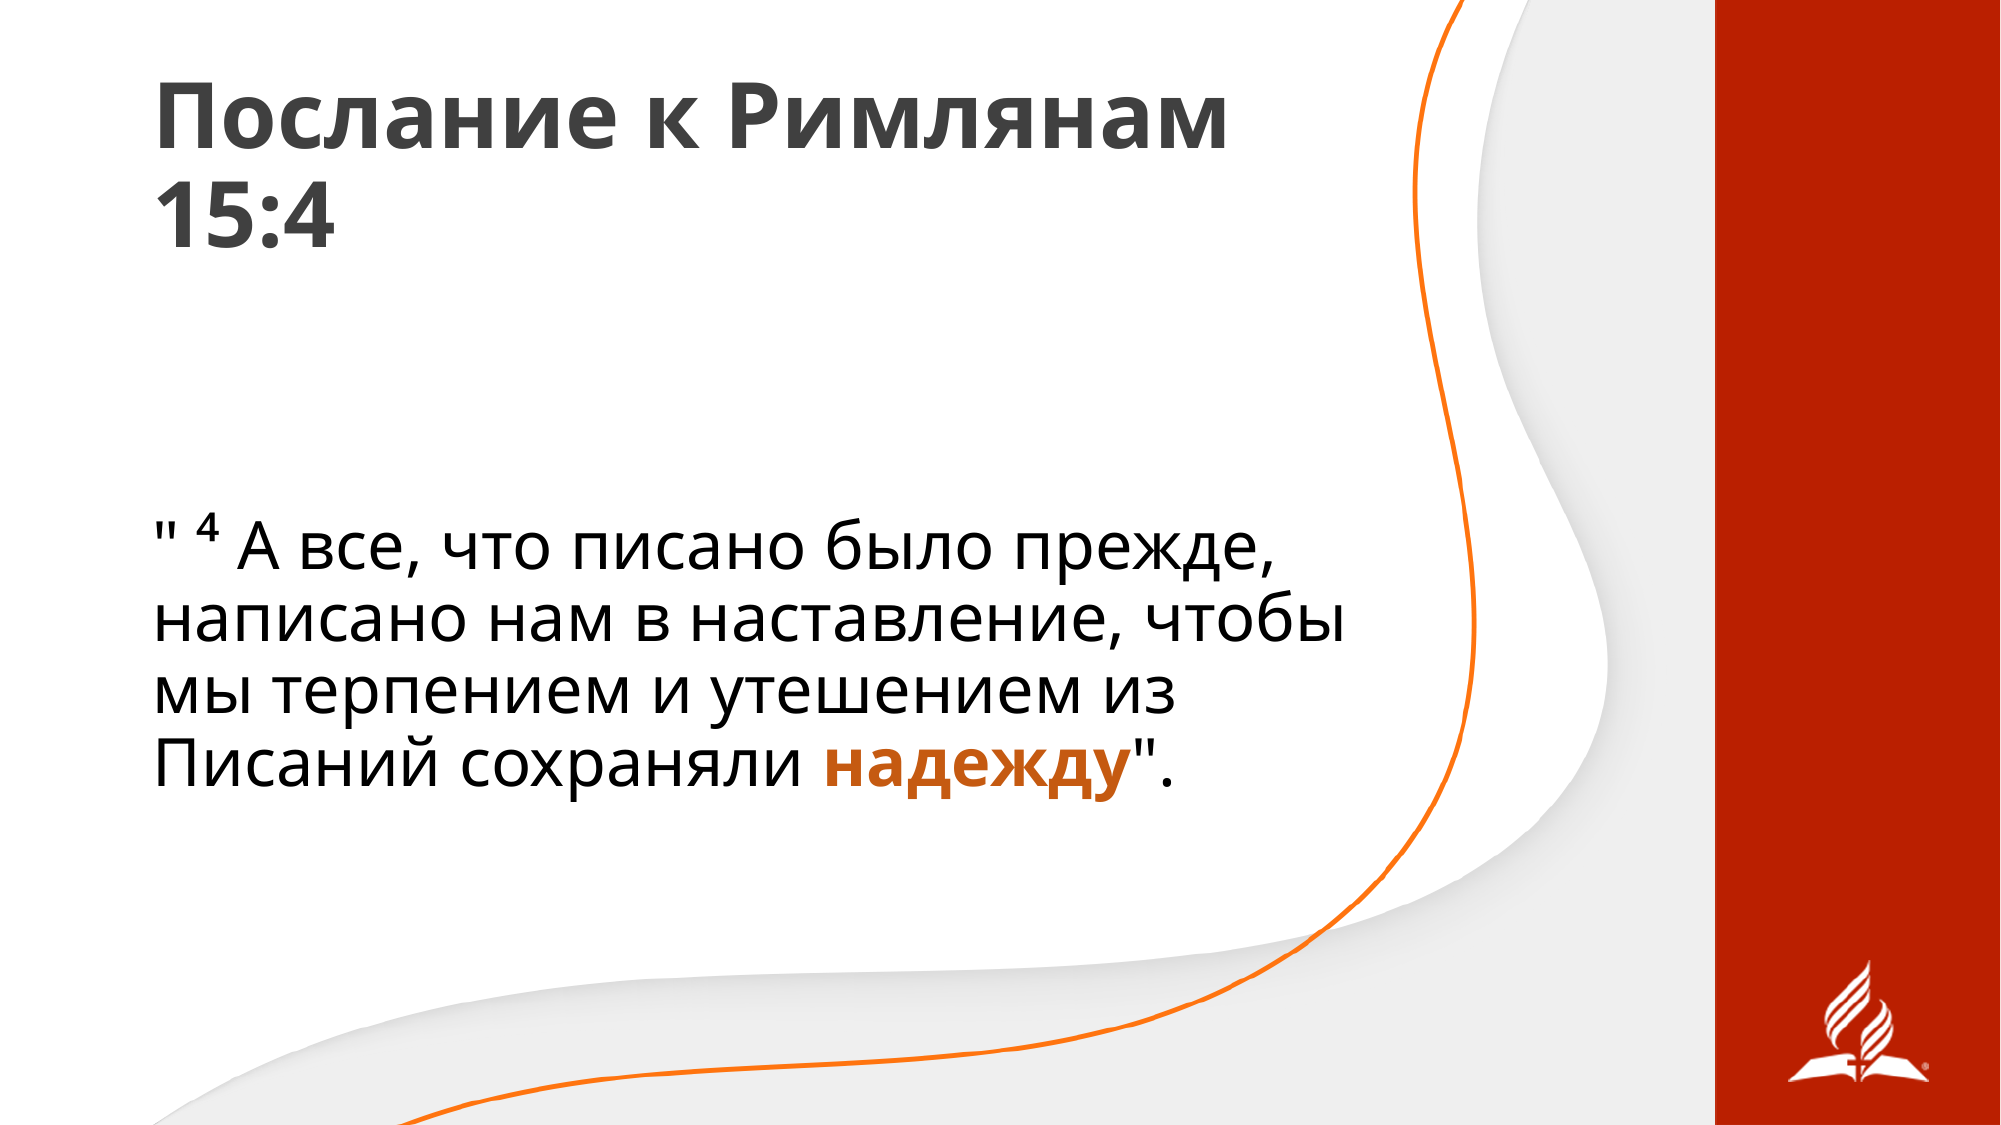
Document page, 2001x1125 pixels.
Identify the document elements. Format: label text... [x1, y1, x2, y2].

title Послание к Римлянам 15:4 [137, 59, 1385, 278]
picture [0, 0, 2001, 1125]
list " ⁴ А все, что писано было прежде, написано нам в наставление, чтобы мы терпением и утешением из Писаний сохраняли надежду". [137, 299, 1385, 1014]
